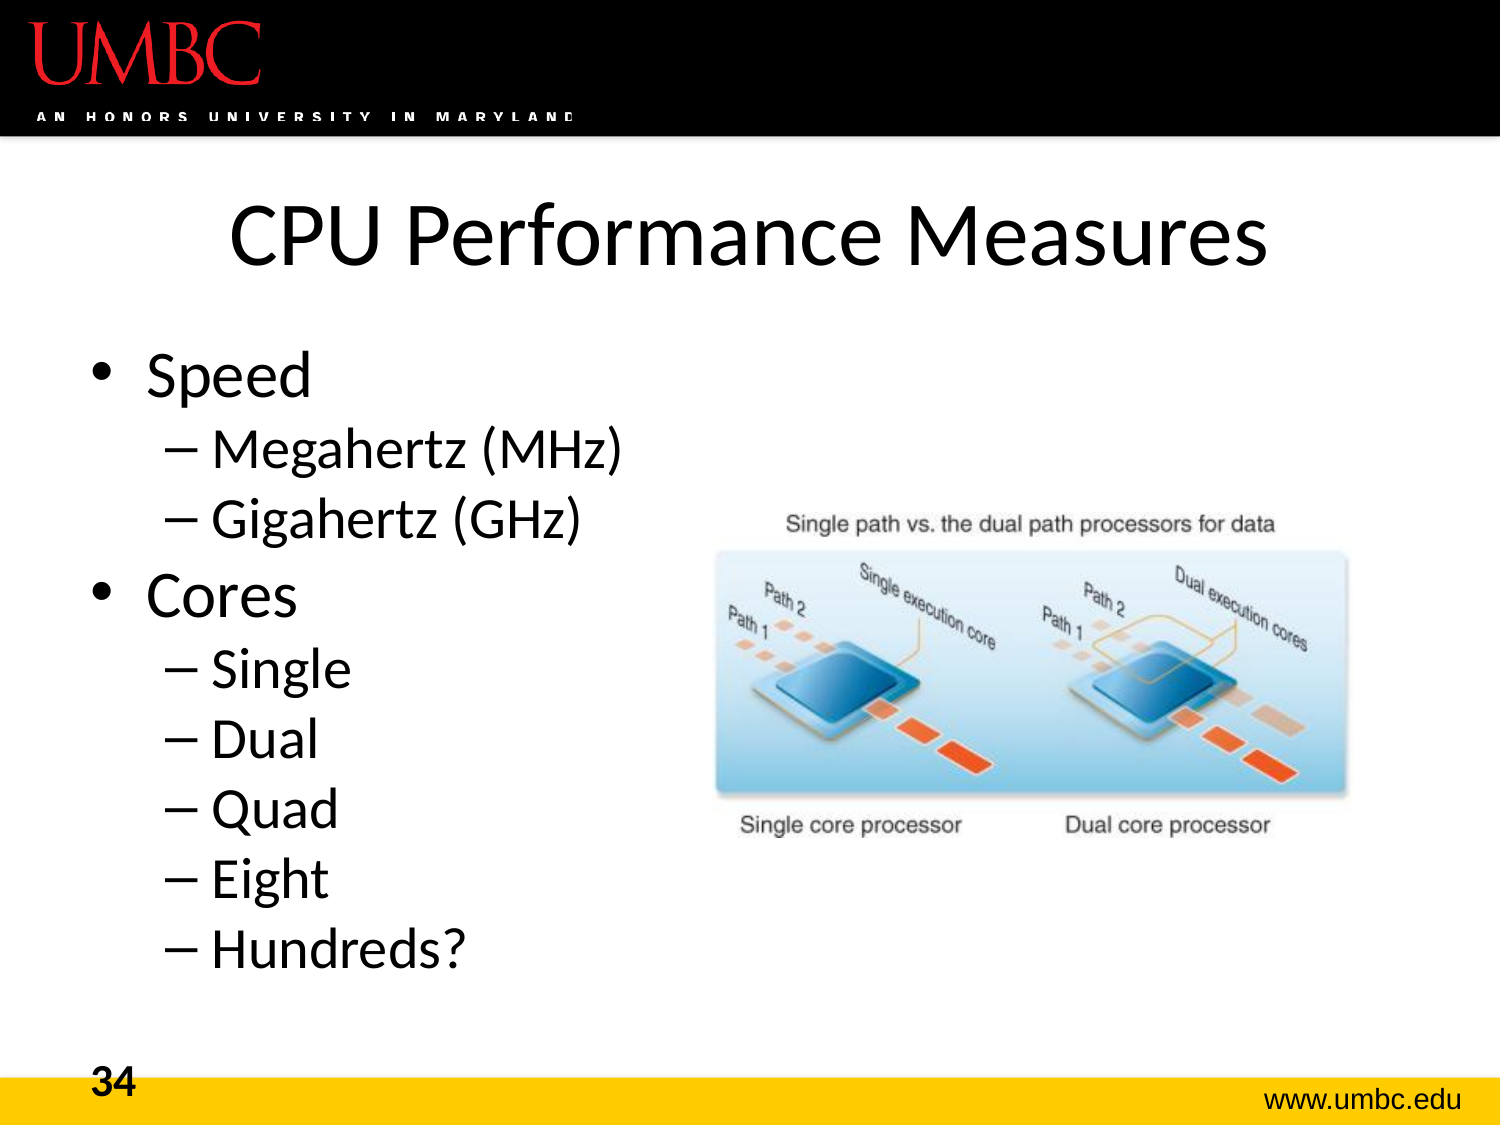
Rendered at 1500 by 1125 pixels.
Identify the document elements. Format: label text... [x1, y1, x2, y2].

slide_number 34 [75, 1042, 425, 1103]
title CPU Performance Measures [75, 135, 1425, 323]
list Speed Megahertz (MHz) Gigahertz (GHz) Cores Single Dual Quad Eight Hundreds? [75, 323, 1425, 1005]
picture [712, 512, 1354, 838]
